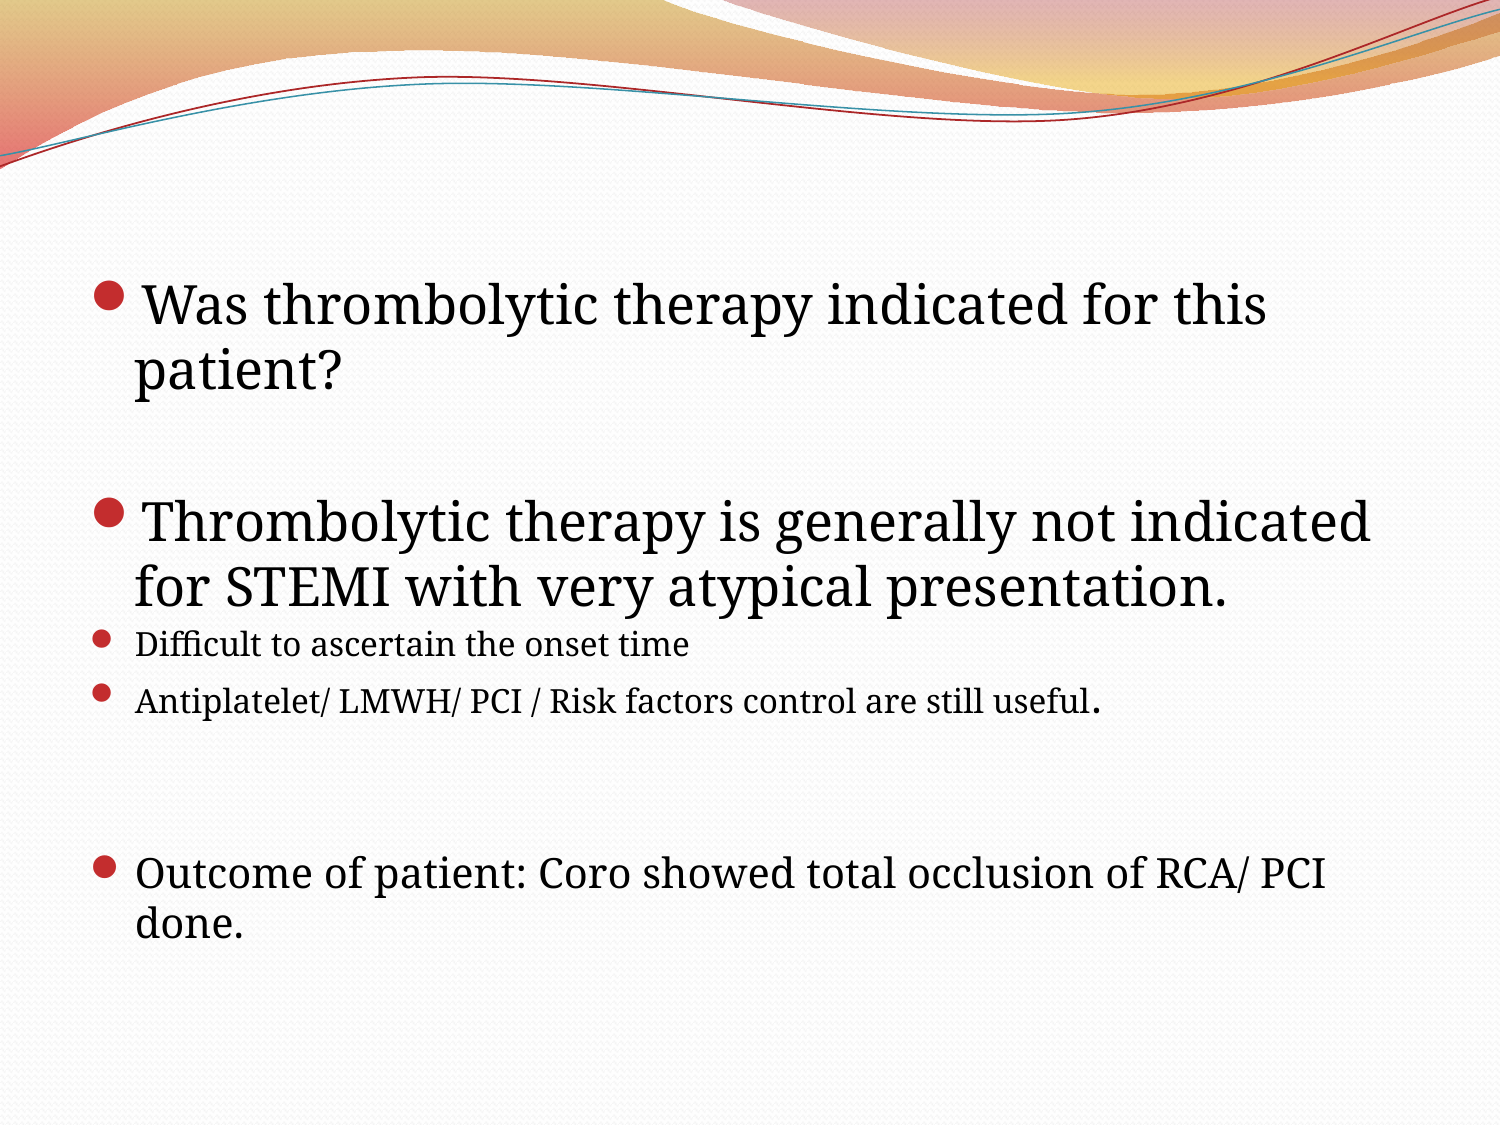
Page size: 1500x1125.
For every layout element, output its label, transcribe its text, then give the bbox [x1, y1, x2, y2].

list Was thrombolytic therapy indicated for this patient? Thrombolytic therapy is generally not indicated for STEMI with very atypical presentation. Difficult to ascertain the onset time Antiplatelet/ LMWH/ PCI / Risk factors control are still useful. Outcome of patient: Coro showed total occlusion of RCA/ PCI done. [75, 262, 1454, 1005]
